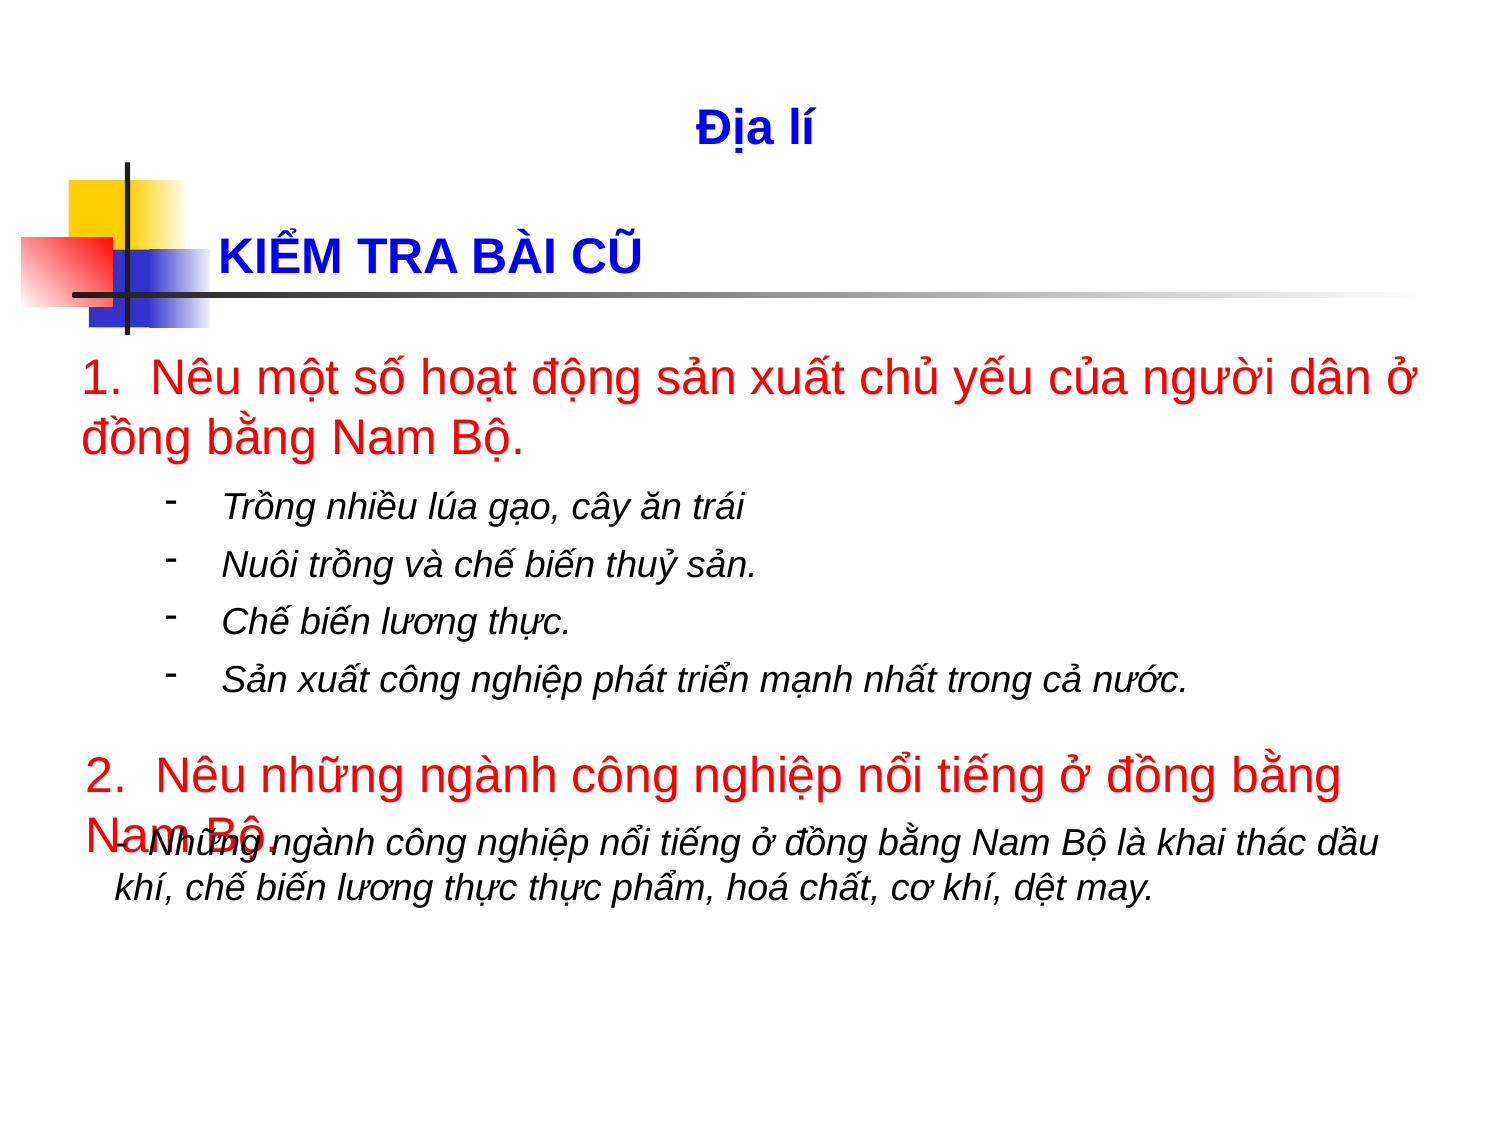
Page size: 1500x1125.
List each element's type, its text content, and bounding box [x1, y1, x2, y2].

text_box 2. Nêu những ngành công nghiệp nổi tiếng ở đồng bằng Nam Bộ. [70, 735, 1446, 871]
text_box 1. Nêu một số hoạt động sản xuất chủ yếu của người dân ở đồng bằng Nam Bộ. [66, 337, 1438, 473]
text_box KIỂM TRA BÀI CŨ [137, 216, 725, 292]
text_box Trồng nhiều lúa gạo, cây ăn trái Nuôi trồng và chế biến thuỷ sản. Chế biến lương thực. Sản xuất công nghiệp phát triển mạnh nhất trong cả nước. [150, 474, 1450, 708]
text_box - Những ngành công nghiệp nổi tiếng ở đồng bằng Nam Bộ là khai thác dầu khí, chế biến lương thực thực phẩm, hoá chất, cơ khí, dệt may. [99, 810, 1438, 916]
text_box Địa lí [393, 87, 1119, 163]
